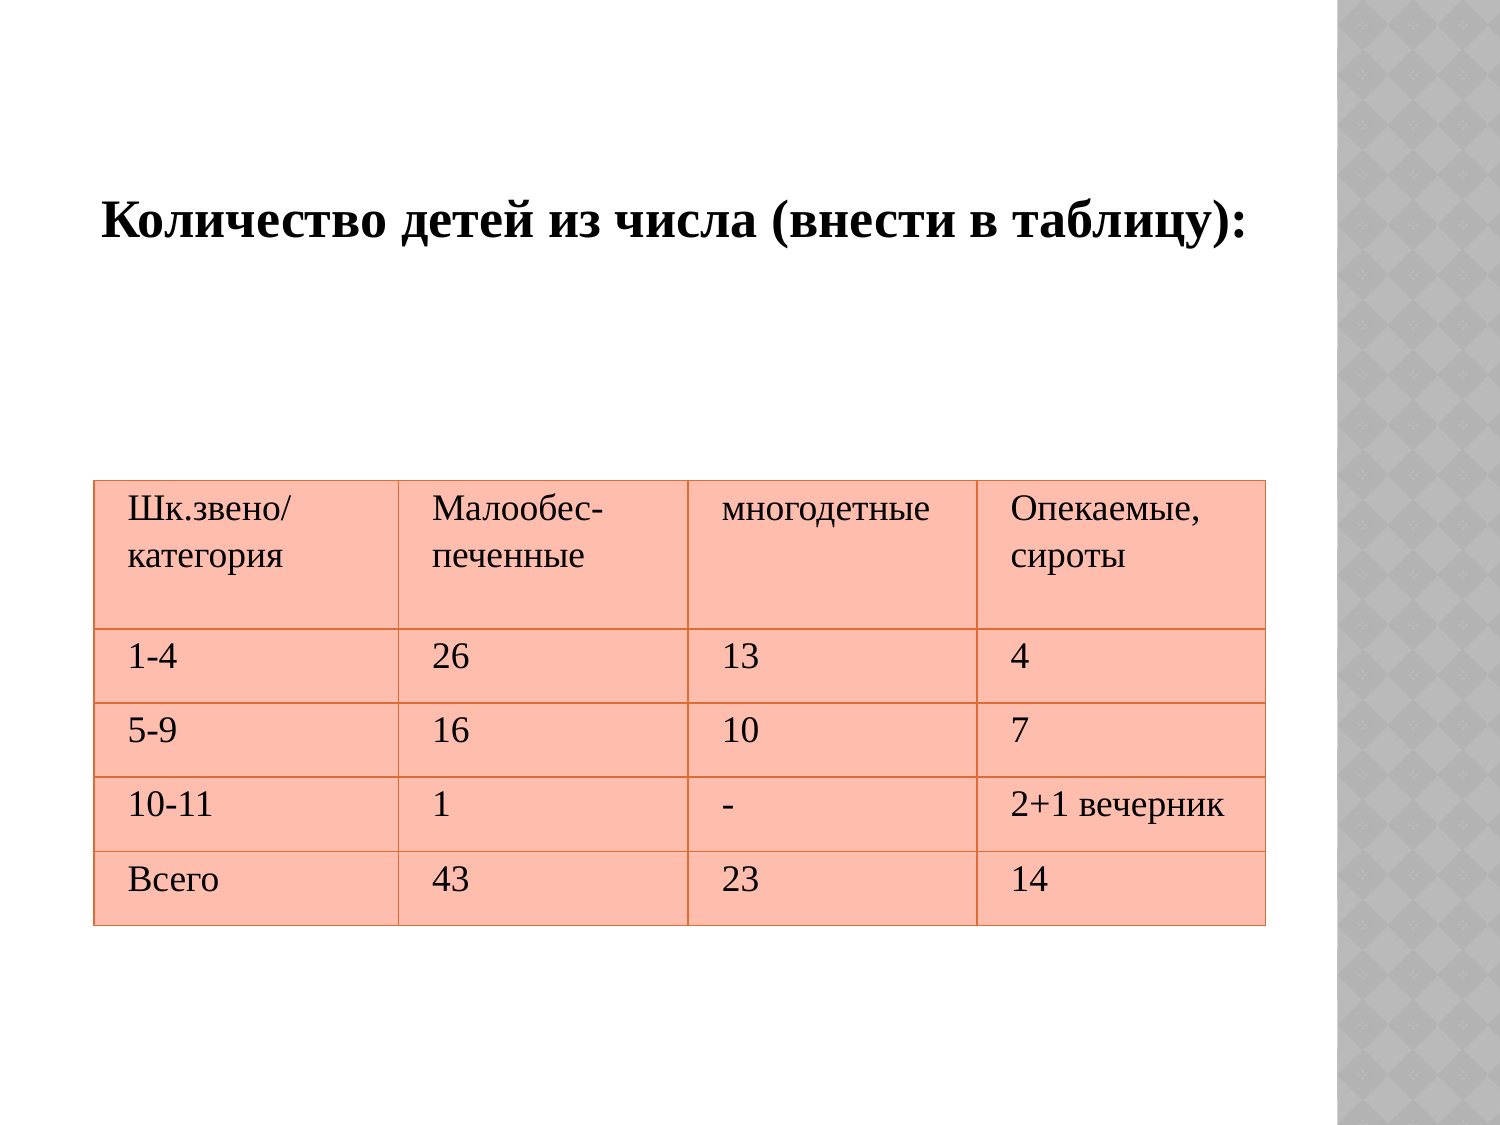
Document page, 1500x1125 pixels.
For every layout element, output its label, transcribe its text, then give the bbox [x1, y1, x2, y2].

table_cell 7 [978, 704, 1265, 776]
table_cell 1-4 [95, 630, 398, 702]
list Количество детей из числа (внести в таблицу): [82, 175, 1270, 971]
table_cell 14 [978, 852, 1265, 925]
table_cell 1 [399, 778, 687, 851]
table_cell 26 [399, 630, 687, 702]
table_cell 5-9 [95, 704, 398, 776]
table_header Опекаемые, сироты [978, 481, 1265, 628]
table_cell 43 [399, 852, 687, 925]
table_cell 16 [399, 704, 687, 776]
table_cell Всего [95, 852, 398, 925]
table_cell 23 [689, 852, 976, 925]
table_cell - [689, 778, 976, 851]
table_cell 10 [689, 704, 976, 776]
table_cell 4 [978, 630, 1265, 702]
table_header Шк.звено/ категория [95, 481, 398, 628]
table_cell 2+1 вечерник [978, 778, 1265, 851]
table_header многодетные [689, 481, 976, 628]
table_cell 13 [689, 630, 976, 702]
table_cell 10-11 [95, 778, 398, 851]
table_header Малообес-печенные [399, 481, 687, 628]
